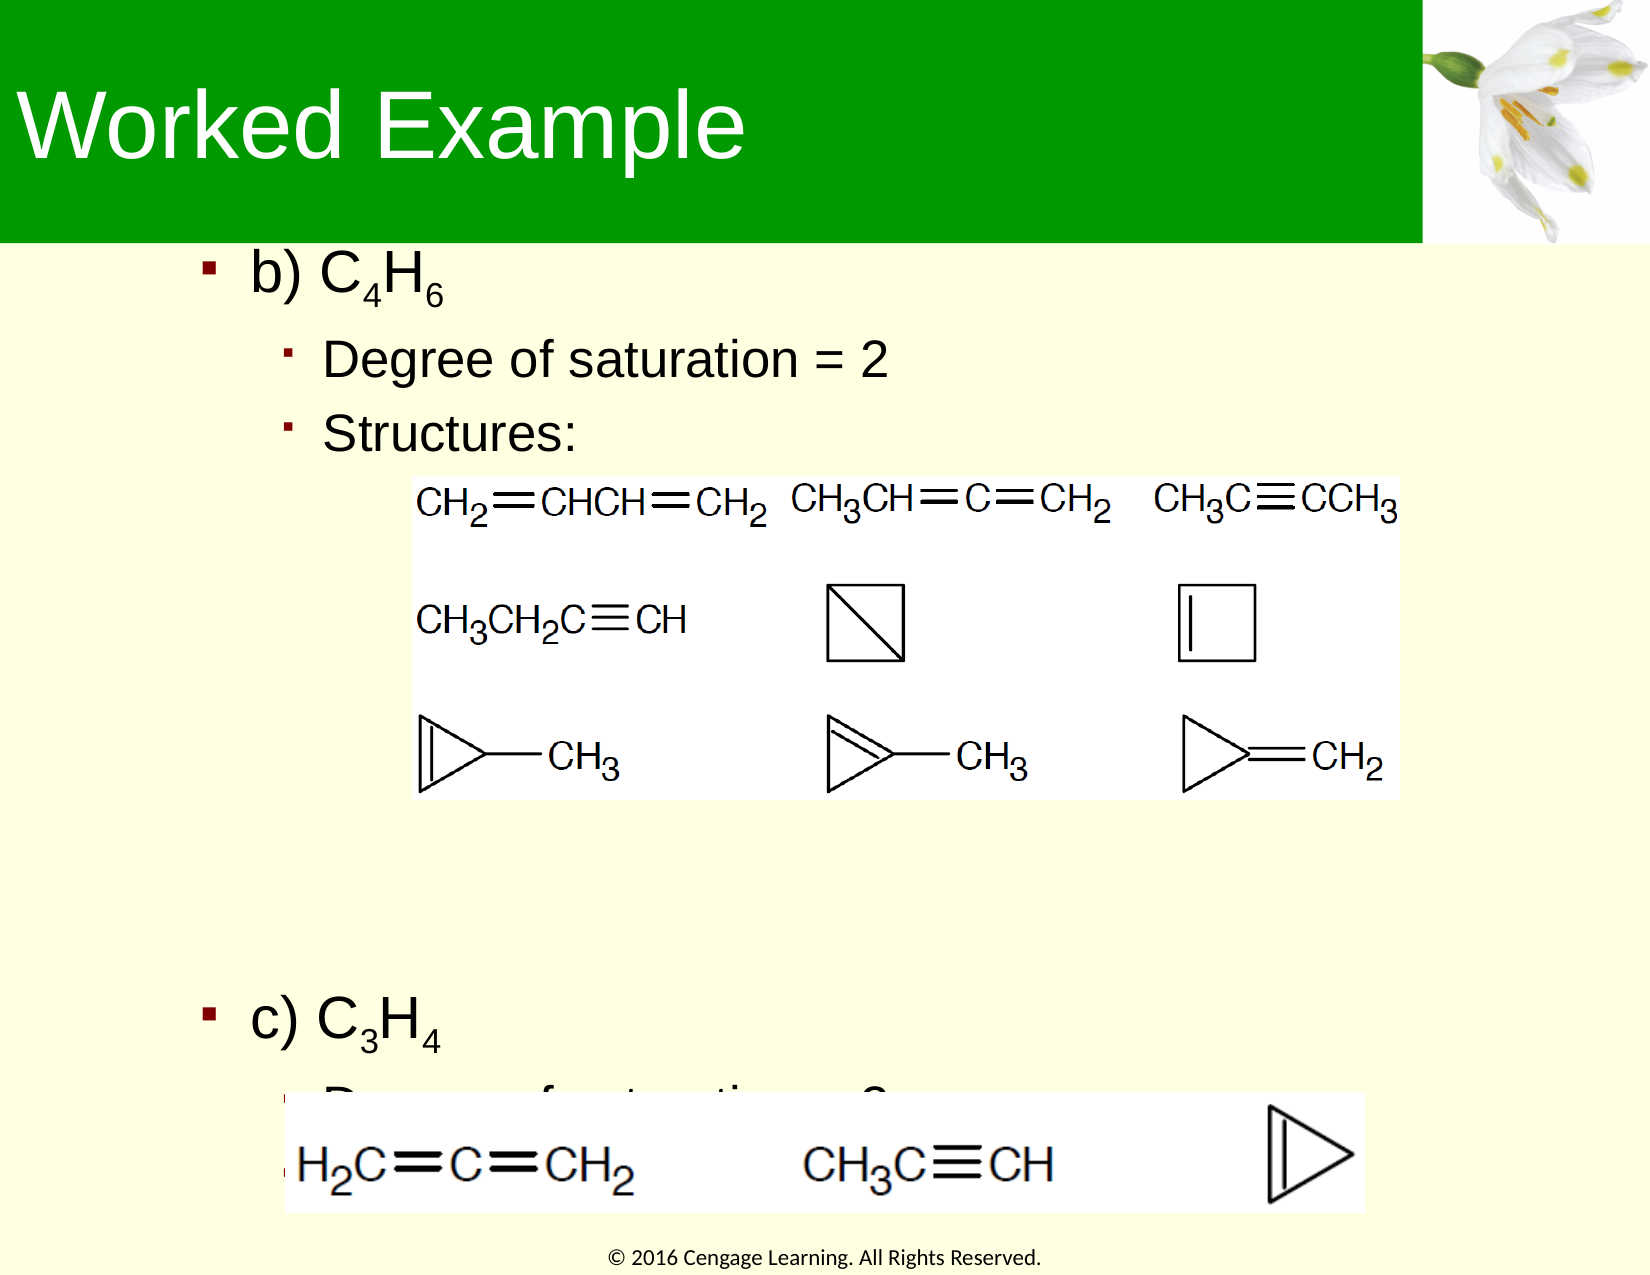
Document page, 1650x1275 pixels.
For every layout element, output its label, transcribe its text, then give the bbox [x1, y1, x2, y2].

picture [412, 476, 1400, 801]
list b) C4H6 Degree of saturation = 2 Structures: c) C3H4 Degree of saturation = 2 Structures: [99, 225, 1600, 1213]
picture [1422, 0, 1650, 244]
picture [284, 1091, 1366, 1213]
title Worked Example [0, 0, 1417, 241]
